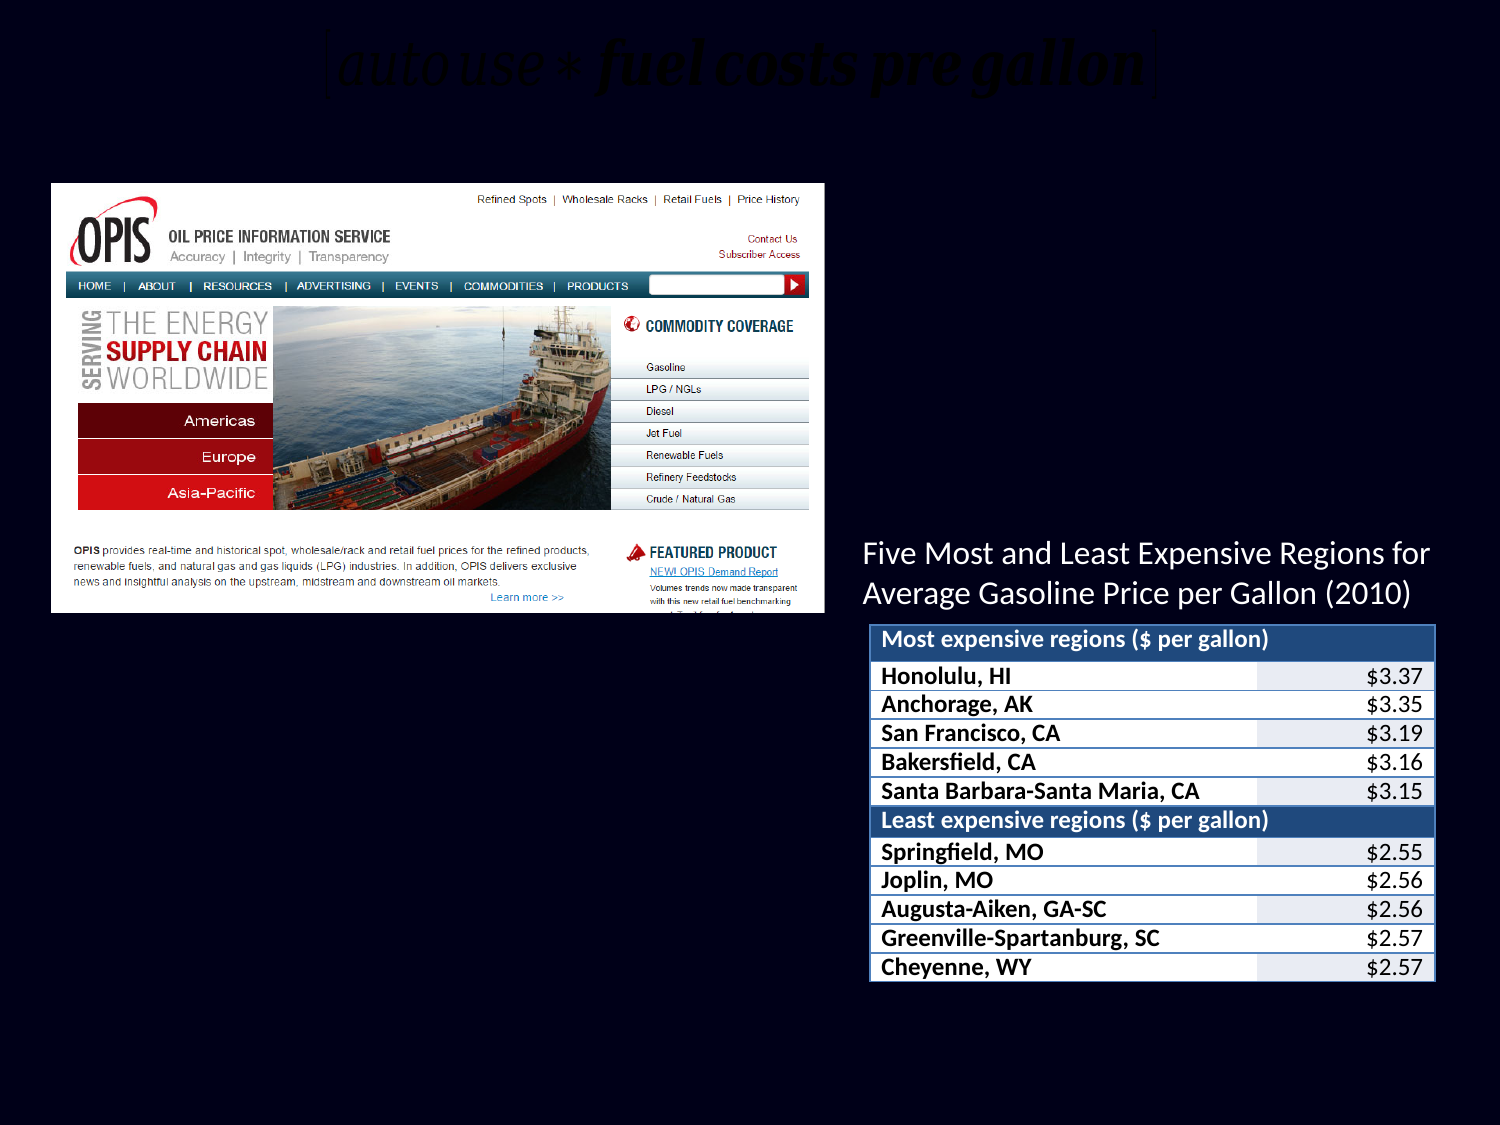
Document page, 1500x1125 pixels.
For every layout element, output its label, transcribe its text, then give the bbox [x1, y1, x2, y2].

table_cell $3.19 [1257, 720, 1434, 747]
table_cell $3.16 [1257, 749, 1434, 776]
table_cell Augusta-Aiken, GA-SC [871, 896, 1257, 923]
table_cell $2.57 [1257, 954, 1434, 981]
picture [50, 183, 826, 614]
table_cell $2.57 [1257, 925, 1434, 952]
table_cell $3.15 [1257, 778, 1434, 805]
table_cell San Francisco, CA [871, 720, 1257, 747]
table_cell $2.56 [1257, 896, 1434, 923]
table_cell Springfield, MO [871, 838, 1257, 865]
table_cell $2.55 [1257, 838, 1434, 865]
table_cell Joplin, MO [871, 867, 1257, 894]
table_header Most expensive regions ($ per gallon) [871, 626, 1434, 661]
table_cell Greenville-Spartanburg, SC [871, 925, 1257, 952]
table_cell $2.56 [1257, 867, 1434, 894]
table_cell Bakersfield, CA [871, 749, 1257, 776]
table_cell Cheyenne, WY [871, 954, 1257, 981]
table_cell Anchorage, AK [871, 691, 1257, 718]
text_box Five Most and Least Expensive Regions for Average Gasoline Price per Gallon (2010) [847, 523, 1478, 619]
table_cell $3.37 [1257, 662, 1434, 690]
table_cell Honolulu, HI [871, 662, 1257, 690]
table_cell Santa Barbara-Santa Maria, CA [871, 778, 1257, 805]
table_cell $3.35 [1257, 691, 1434, 718]
table_cell Least expensive regions ($ per gallon) [871, 807, 1434, 837]
